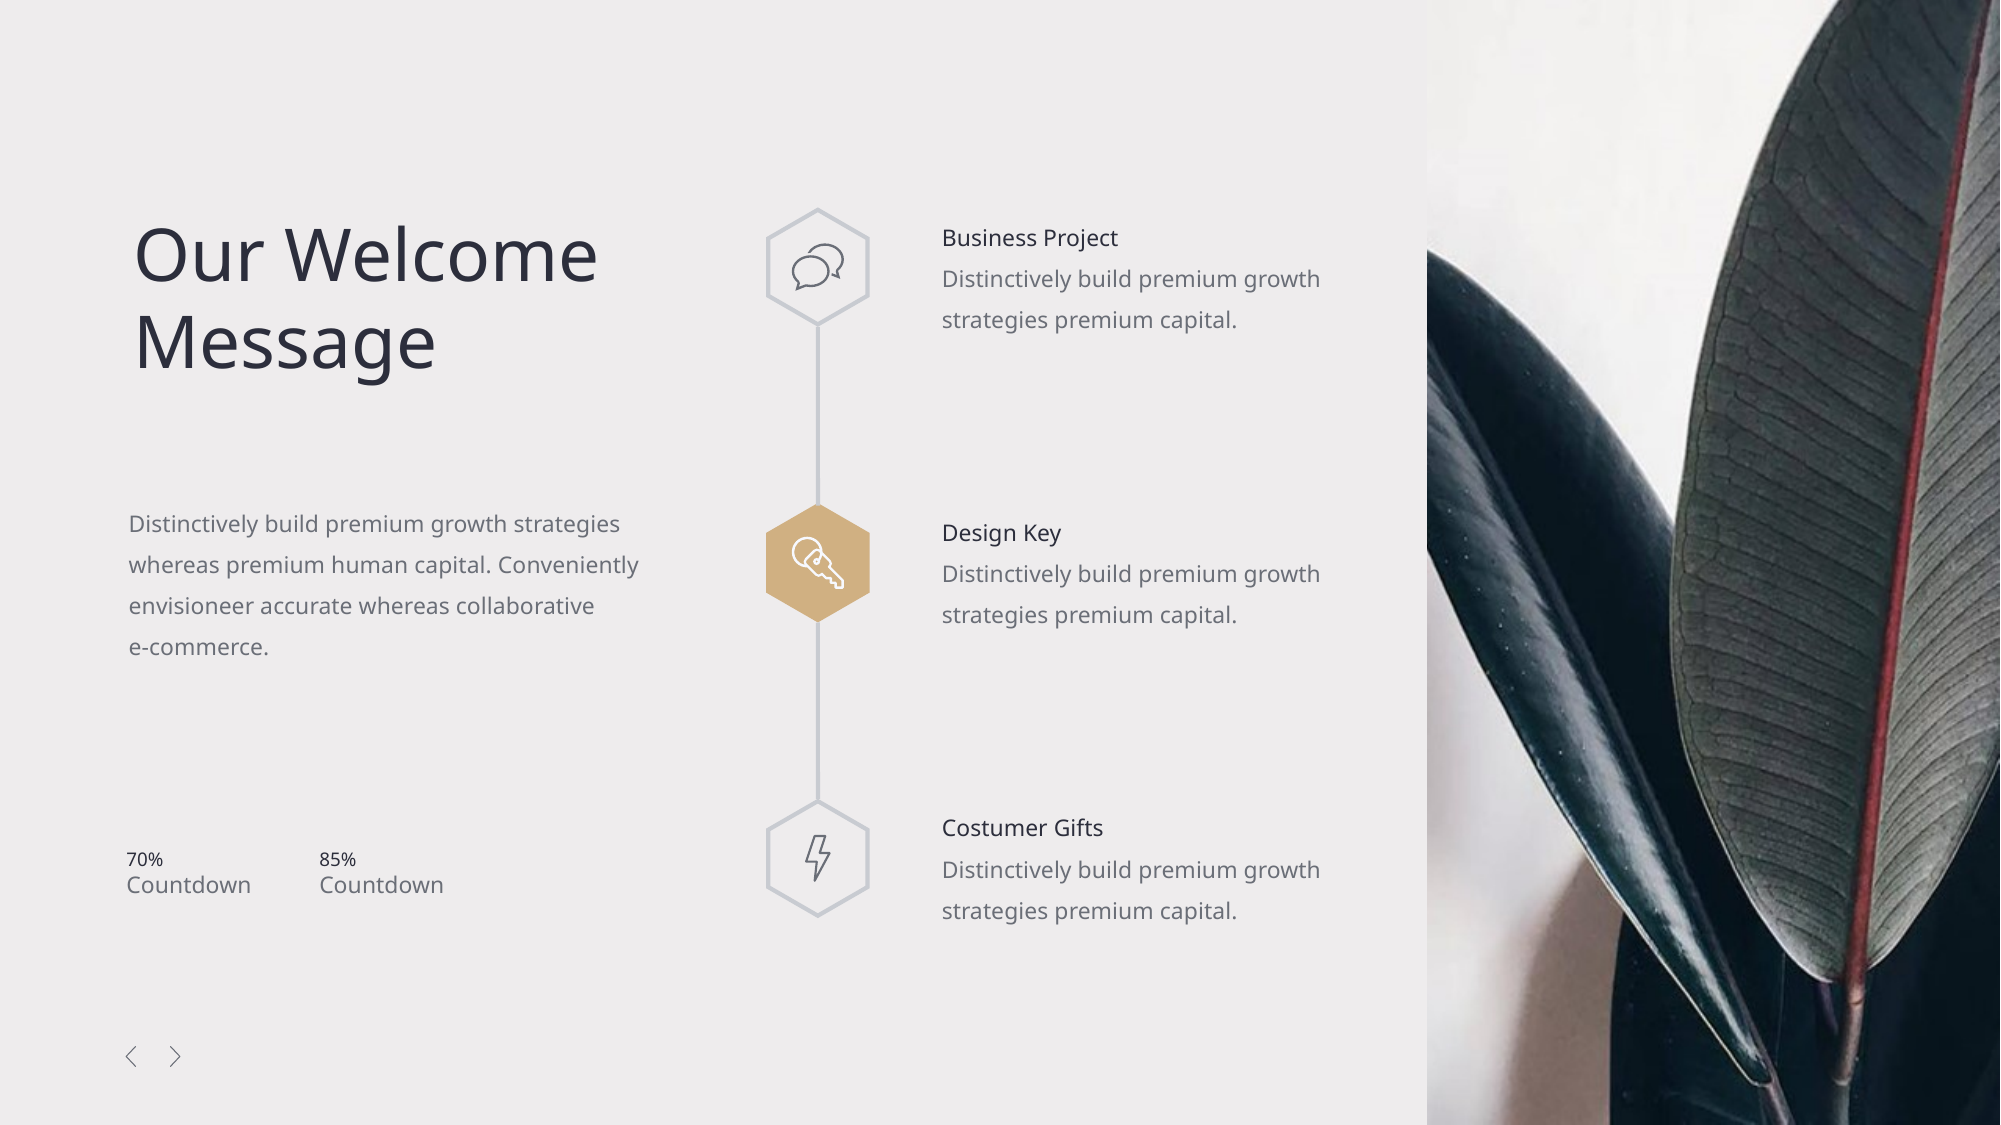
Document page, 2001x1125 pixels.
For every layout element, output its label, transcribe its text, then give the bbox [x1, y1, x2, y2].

text_box Design Key Distinctively build premium growth strategies premium capital. [941, 504, 1322, 629]
text_box [768, 505, 868, 621]
text_box 85% Countdown [319, 847, 445, 898]
text_box Business Project Distinctively build premium growth strategies premium capital. [941, 209, 1322, 333]
text_box [807, 243, 844, 279]
text_box [805, 834, 831, 882]
text_box Our Welcome Message [133, 208, 601, 384]
text_box [768, 209, 868, 325]
picture [1426, 0, 2000, 1125]
text_box [791, 255, 830, 291]
text_box Distinctively build premium growth strategies whereas premium human capital. Conveniently envisioneer accurate whereas collaborative e-commerce. [128, 495, 646, 661]
text_box [791, 536, 844, 589]
text_box Costumer Gifts Distinctively build premium growth strategies premium capital. [941, 800, 1322, 924]
text_box 70% Countdown [126, 847, 252, 898]
text_box [768, 801, 868, 916]
